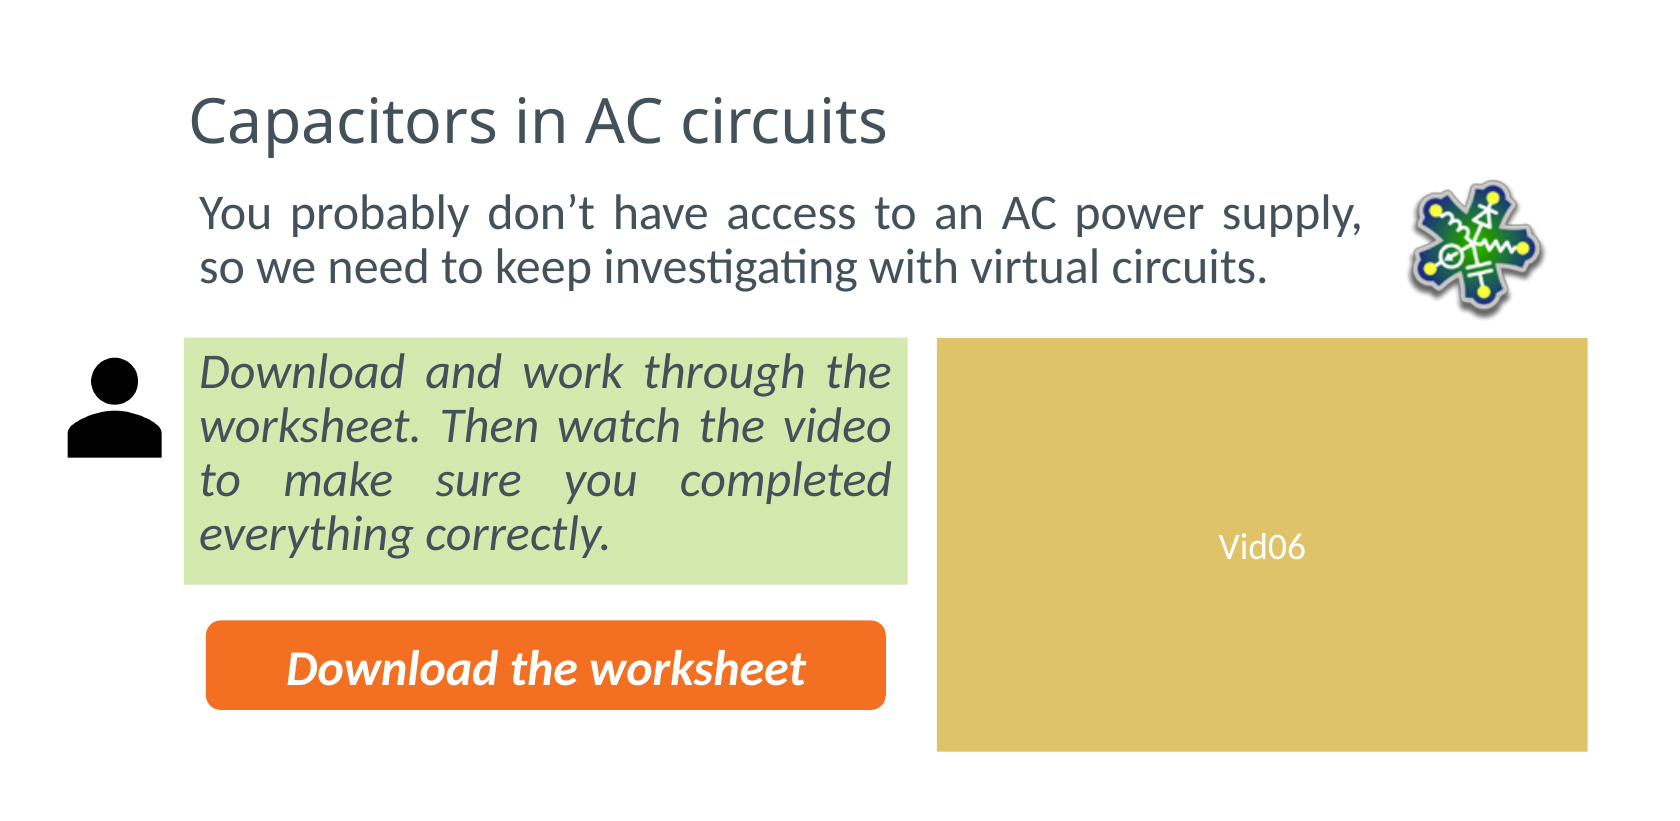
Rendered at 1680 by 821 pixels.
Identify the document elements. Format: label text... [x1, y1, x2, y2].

picture [1404, 179, 1549, 323]
text_box Download and work through the worksheet. Then watch the video to make sure you completed everything correctly. [184, 337, 908, 585]
list You probably don’t have access to an AC power supply, so we need to keep investigating with virtual circuits. [184, 179, 1379, 302]
picture [43, 337, 185, 478]
text_box Vid06 [936, 337, 1589, 753]
text_box Download the worksheet [204, 619, 887, 711]
title Capacitors in AC circuits [173, 43, 1433, 203]
